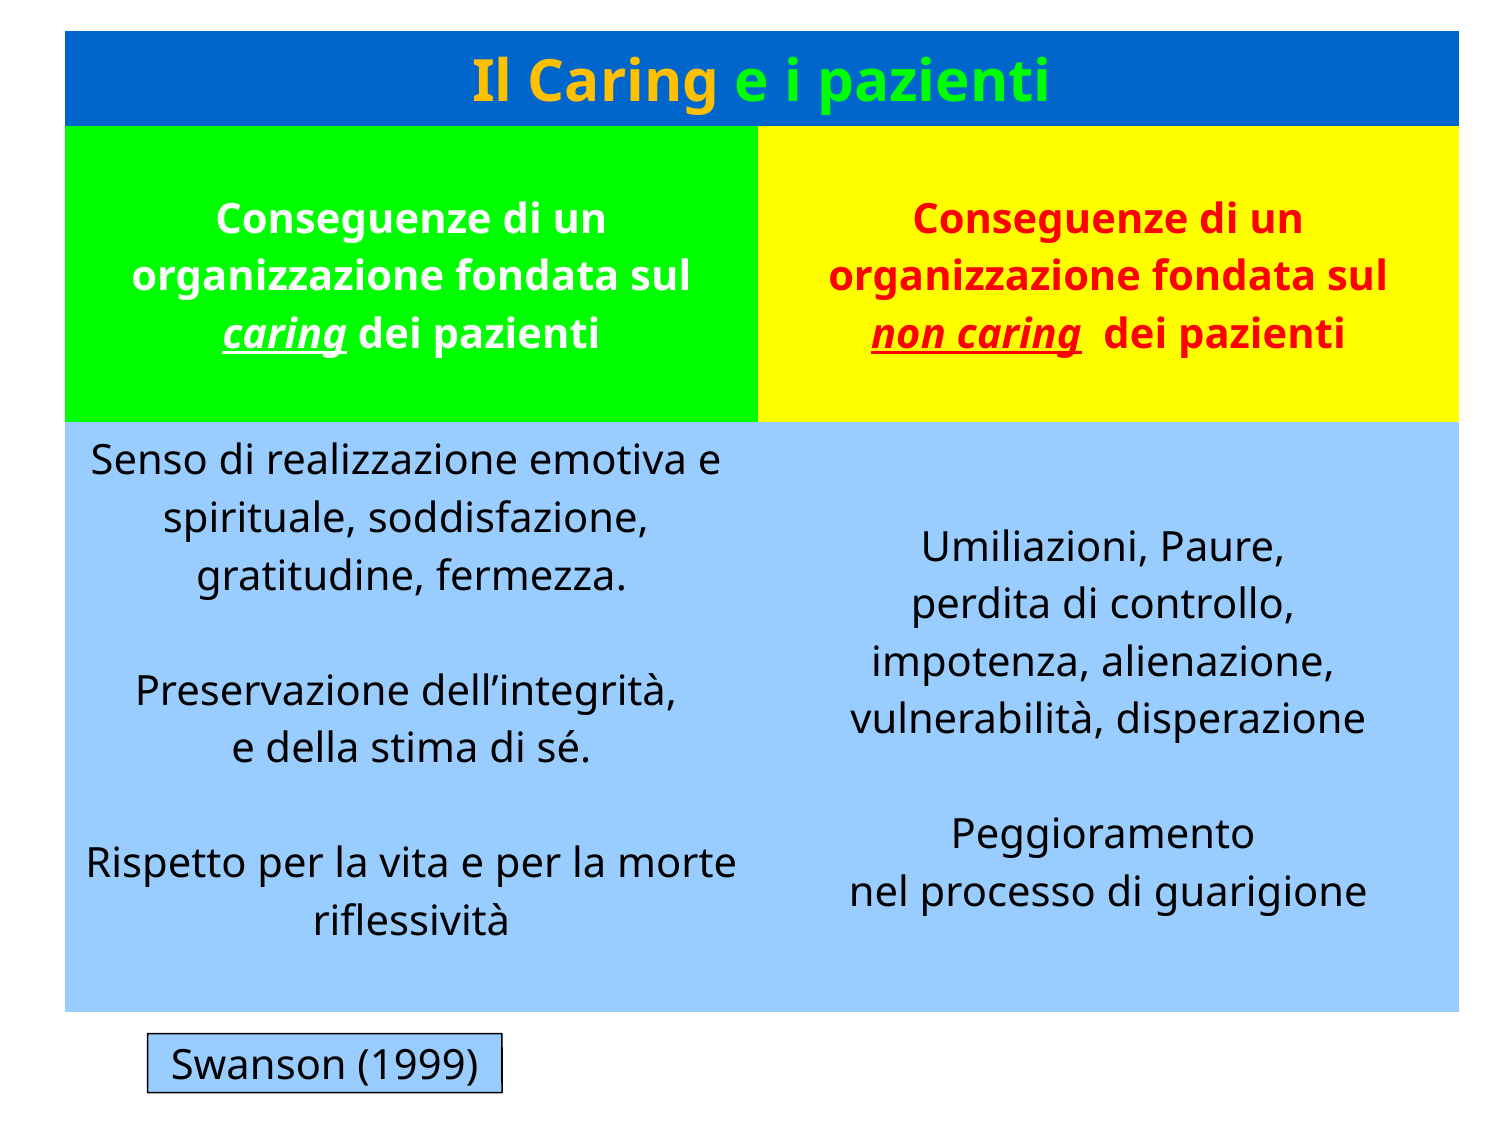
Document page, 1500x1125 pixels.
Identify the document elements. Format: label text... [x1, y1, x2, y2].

table_header Il Caring e i pazienti [65, 31, 1459, 126]
table_cell Senso di realizzazione emotiva e spirituale, soddisfazione, gratitudine, fermezza. Preservazione dell’integrità, e della stima di sé. Rispetto per la vita e per la morte riflessività [65, 422, 758, 1012]
table_cell Umiliazioni, Paure, perdita di controllo, impotenza, alienazione, vulnerabilità, disperazione Peggioramento nel processo di guarigione [758, 422, 1459, 1012]
table_cell Conseguenze di un organizzazione fondata sul non caring dei pazienti [758, 126, 1459, 422]
table_cell Conseguenze di un organizzazione fondata sul caring dei pazienti [65, 126, 758, 422]
text_box Swanson (1999) [147, 1033, 503, 1093]
